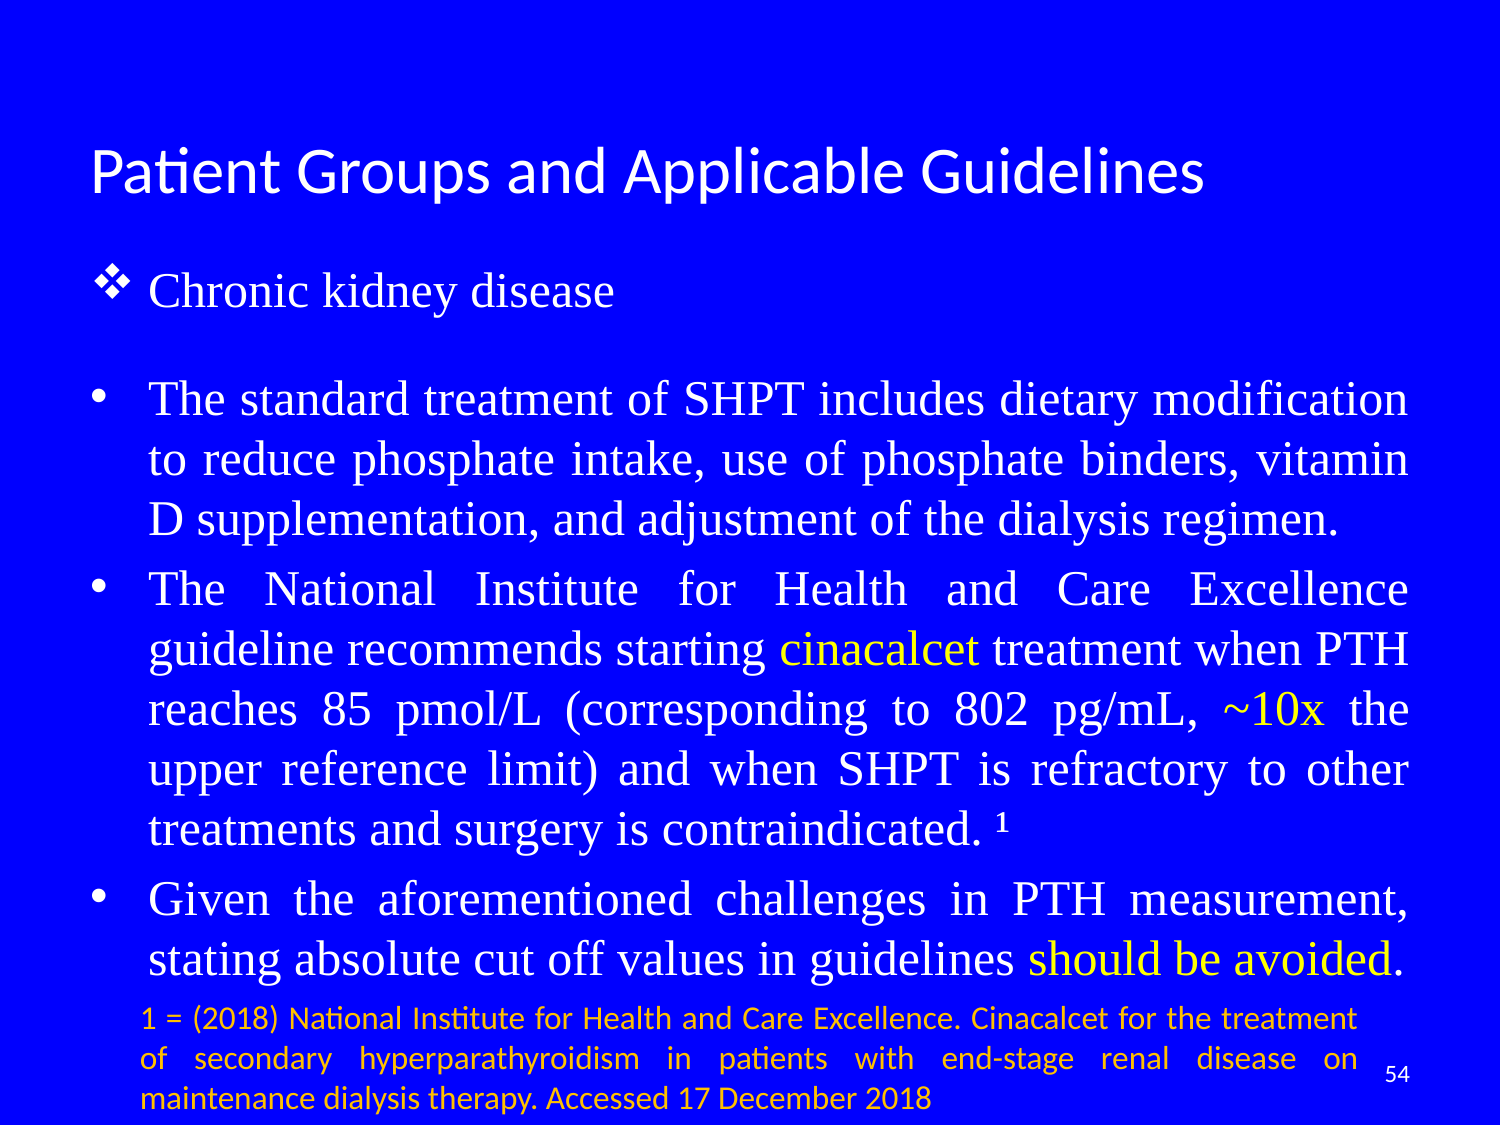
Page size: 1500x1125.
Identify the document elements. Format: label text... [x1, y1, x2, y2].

slide_number 54 [1375, 1042, 1425, 1103]
list Chronic kidney disease The standard treatment of SHPT includes dietary modification to reduce phosphate intake, use of phosphate binders, vitamin D supplementation, and adjustment of the dialysis regimen. The National Institute for Health and Care Excellence guideline recommends starting cinacalcet treatment when PTH reaches 85 pmol/L (corresponding to 802 pg/mL, ~10x the upper reference limit) and when SHPT is refractory to other treatments and surgery is contraindicated. ¹ Given the aforementioned challenges in PTH measurement, stating absolute cut off values in guidelines should be avoided. [75, 249, 1425, 1013]
text_box 1 = (2018) National Institute for Health and Care Excellence. Cinacalcet for the treatment of secondary hyperparathyroidism in patients with end-stage renal disease on maintenance dialysis therapy. Accessed 17 December 2018 [125, 988, 1375, 1124]
title Patient Groups and Applicable Guidelines [75, 45, 1425, 233]
